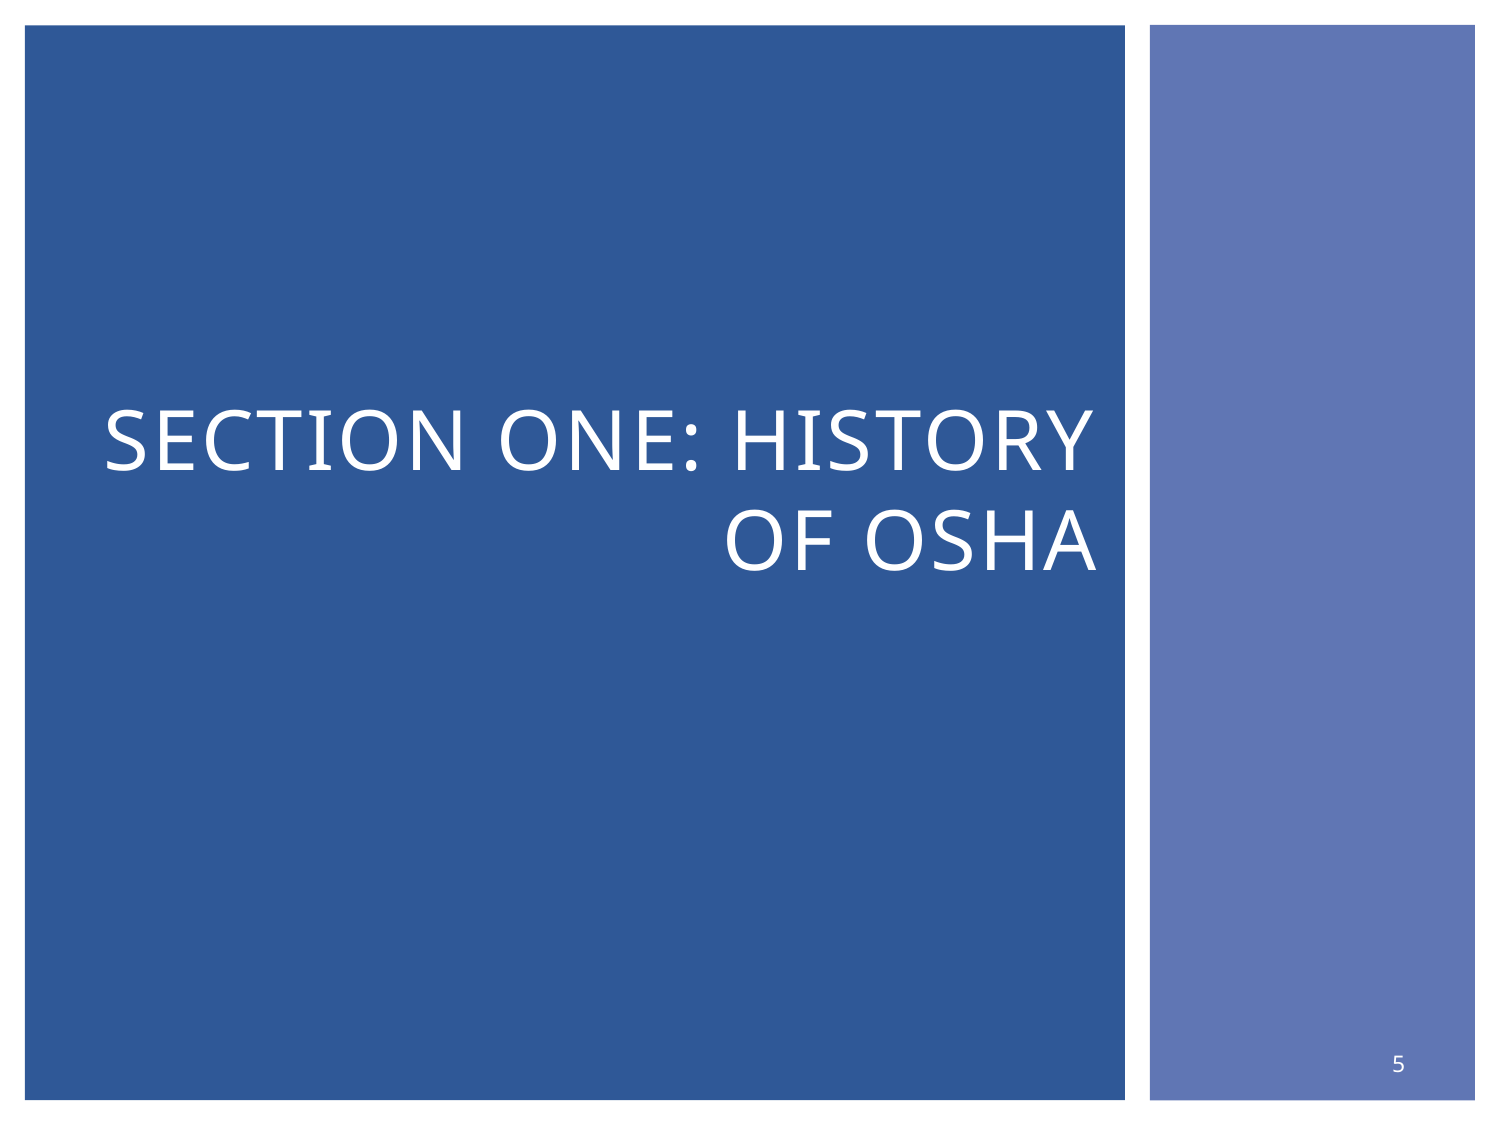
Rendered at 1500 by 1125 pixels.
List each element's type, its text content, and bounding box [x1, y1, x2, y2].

title Section one: history of OSHA [75, 336, 1113, 637]
slide_number 5 [1349, 1041, 1448, 1089]
